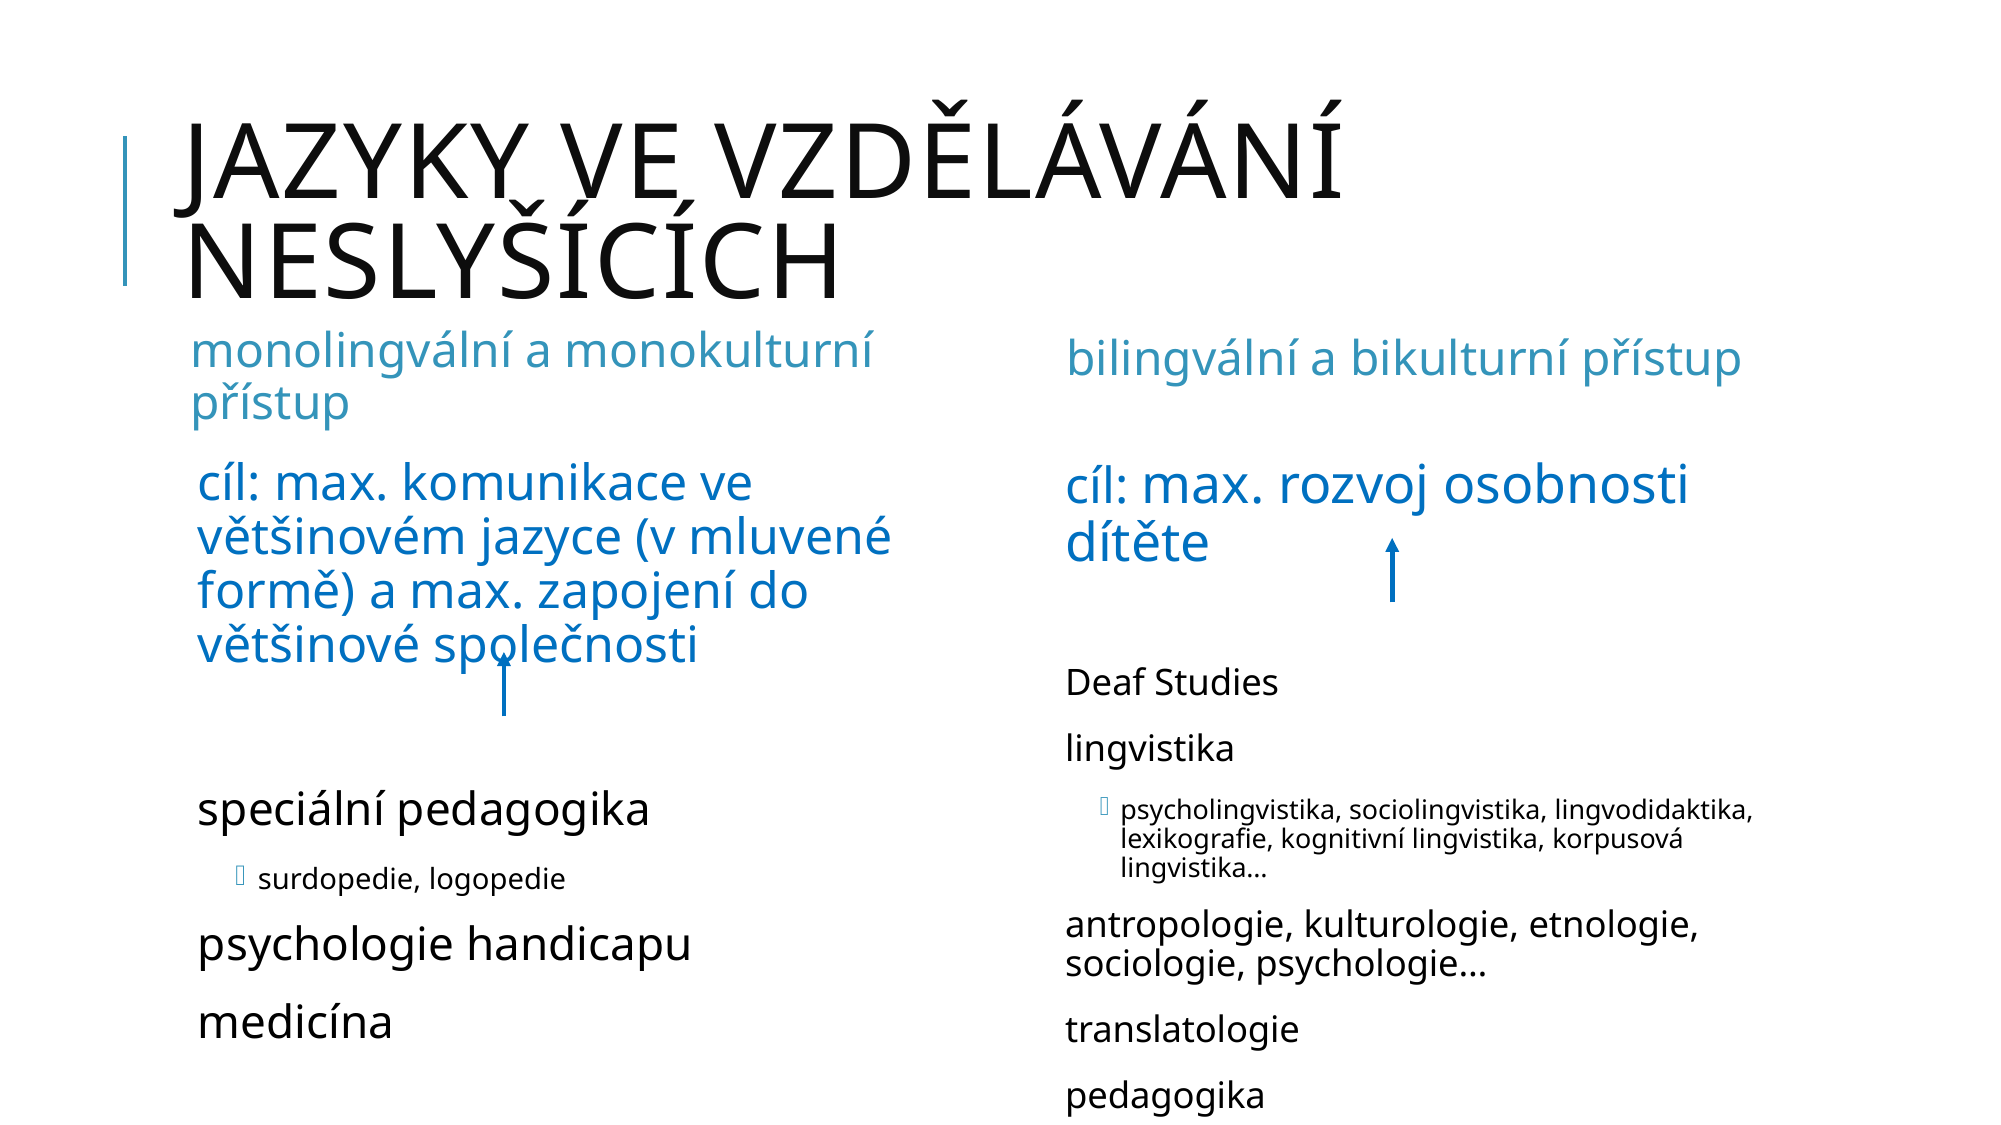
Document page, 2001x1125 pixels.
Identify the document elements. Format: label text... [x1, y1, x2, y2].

list monolingvální a monokulturní přístup [168, 319, 948, 450]
list cíl: max. rozvoj osobnosti dítěte Deaf Studies lingvistika psycholingvistika, sociolingvistika, lingvodidaktika, lexikografie, kognitivní lingvistika, korpusová lingvistika… antropologie, kulturologie, etnologie, sociologie, psychologie… translatologie pedagogika [1043, 450, 1824, 1125]
title Jazyky ve vzdělávání neslyšících [168, 96, 1763, 342]
list bilingvální a bikulturní přístup [1043, 326, 1824, 432]
list cíl: max. komunikace ve většinovém jazyce (v mluvené formě) a max. zapojení do většinové společnosti speciální pedagogika surdopedie, logopedie psychologie handicapu medicína [175, 450, 956, 1072]
